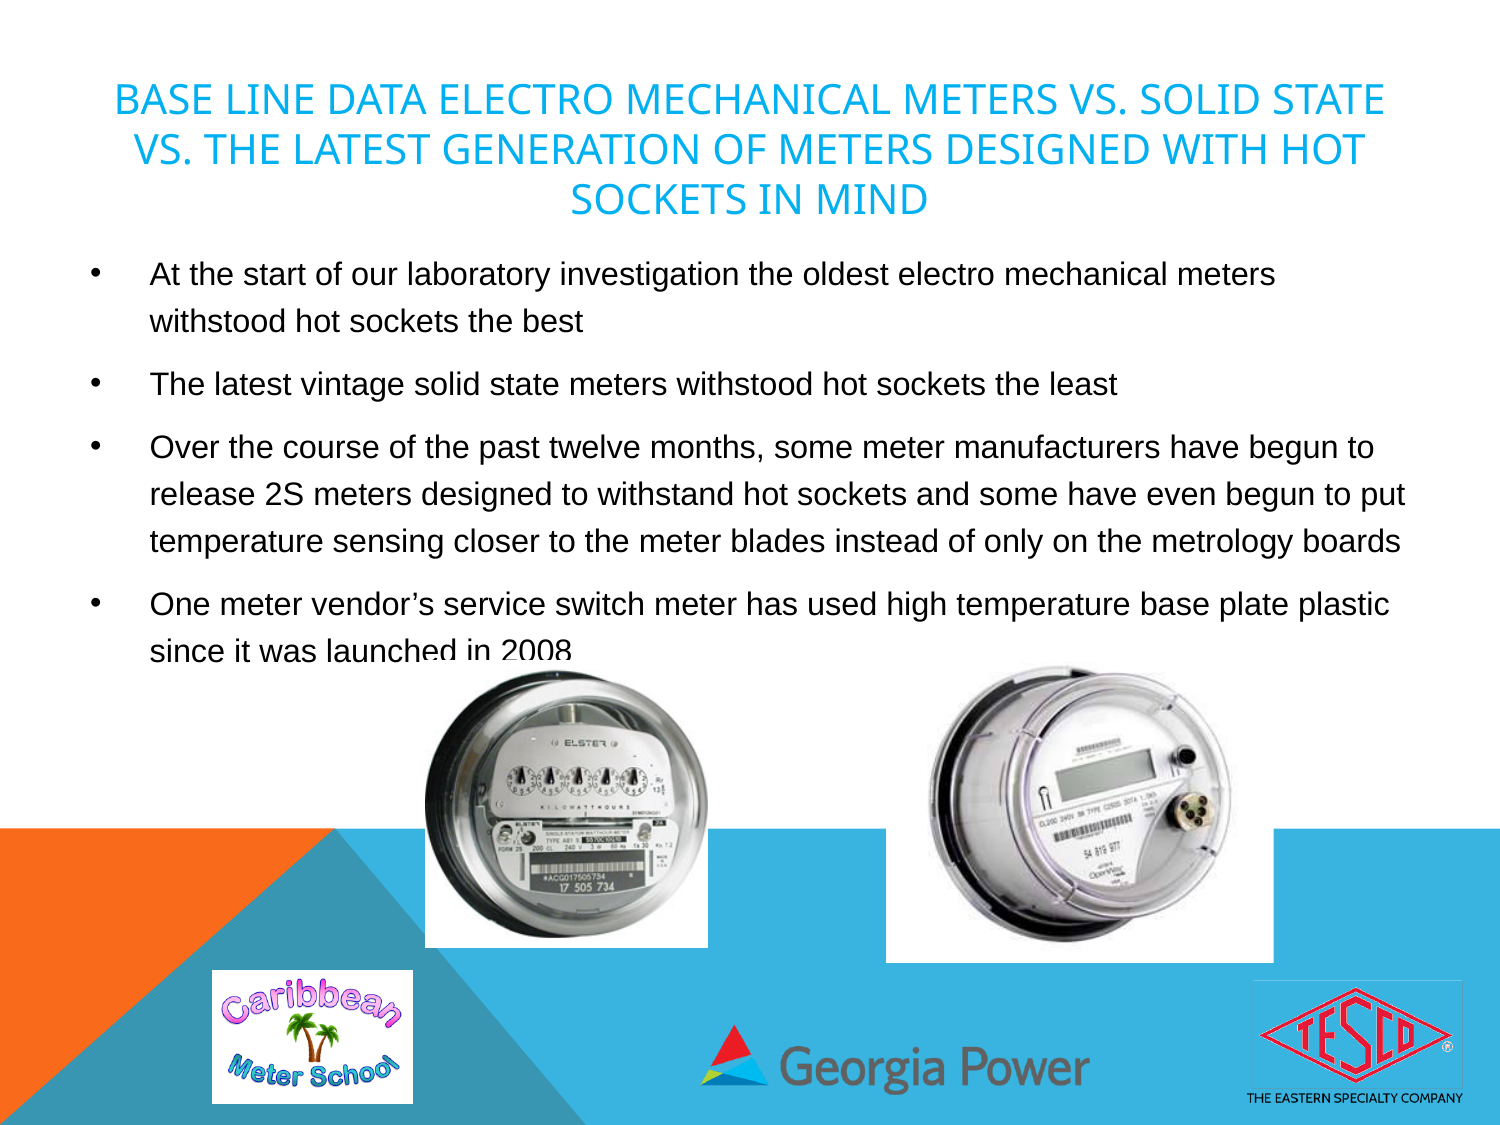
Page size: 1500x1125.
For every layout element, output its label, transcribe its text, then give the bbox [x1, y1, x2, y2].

picture [885, 645, 1274, 963]
picture [212, 970, 413, 1104]
list At the start of our laboratory investigation the oldest electro mechanical meters withstood hot sockets the best The latest vintage solid state meters withstood hot sockets the least Over the course of the past twelve months, some meter manufacturers have begun to release 2S meters designed to withstand hot sockets and some have even begun to put temperature sensing closer to the meter blades instead of only on the metrology boards One meter vendor’s service switch meter has used high temperature base plate plastic since it was launched in 2008 [75, 237, 1425, 688]
title Base Line Data Electro Mechanical Meters vs. Solid State vs. the Latest Generation of Meters Designed with Hot Sockets In Mind [75, 45, 1425, 237]
picture [1246, 978, 1463, 1104]
picture [424, 659, 708, 948]
picture [700, 1005, 1090, 1101]
